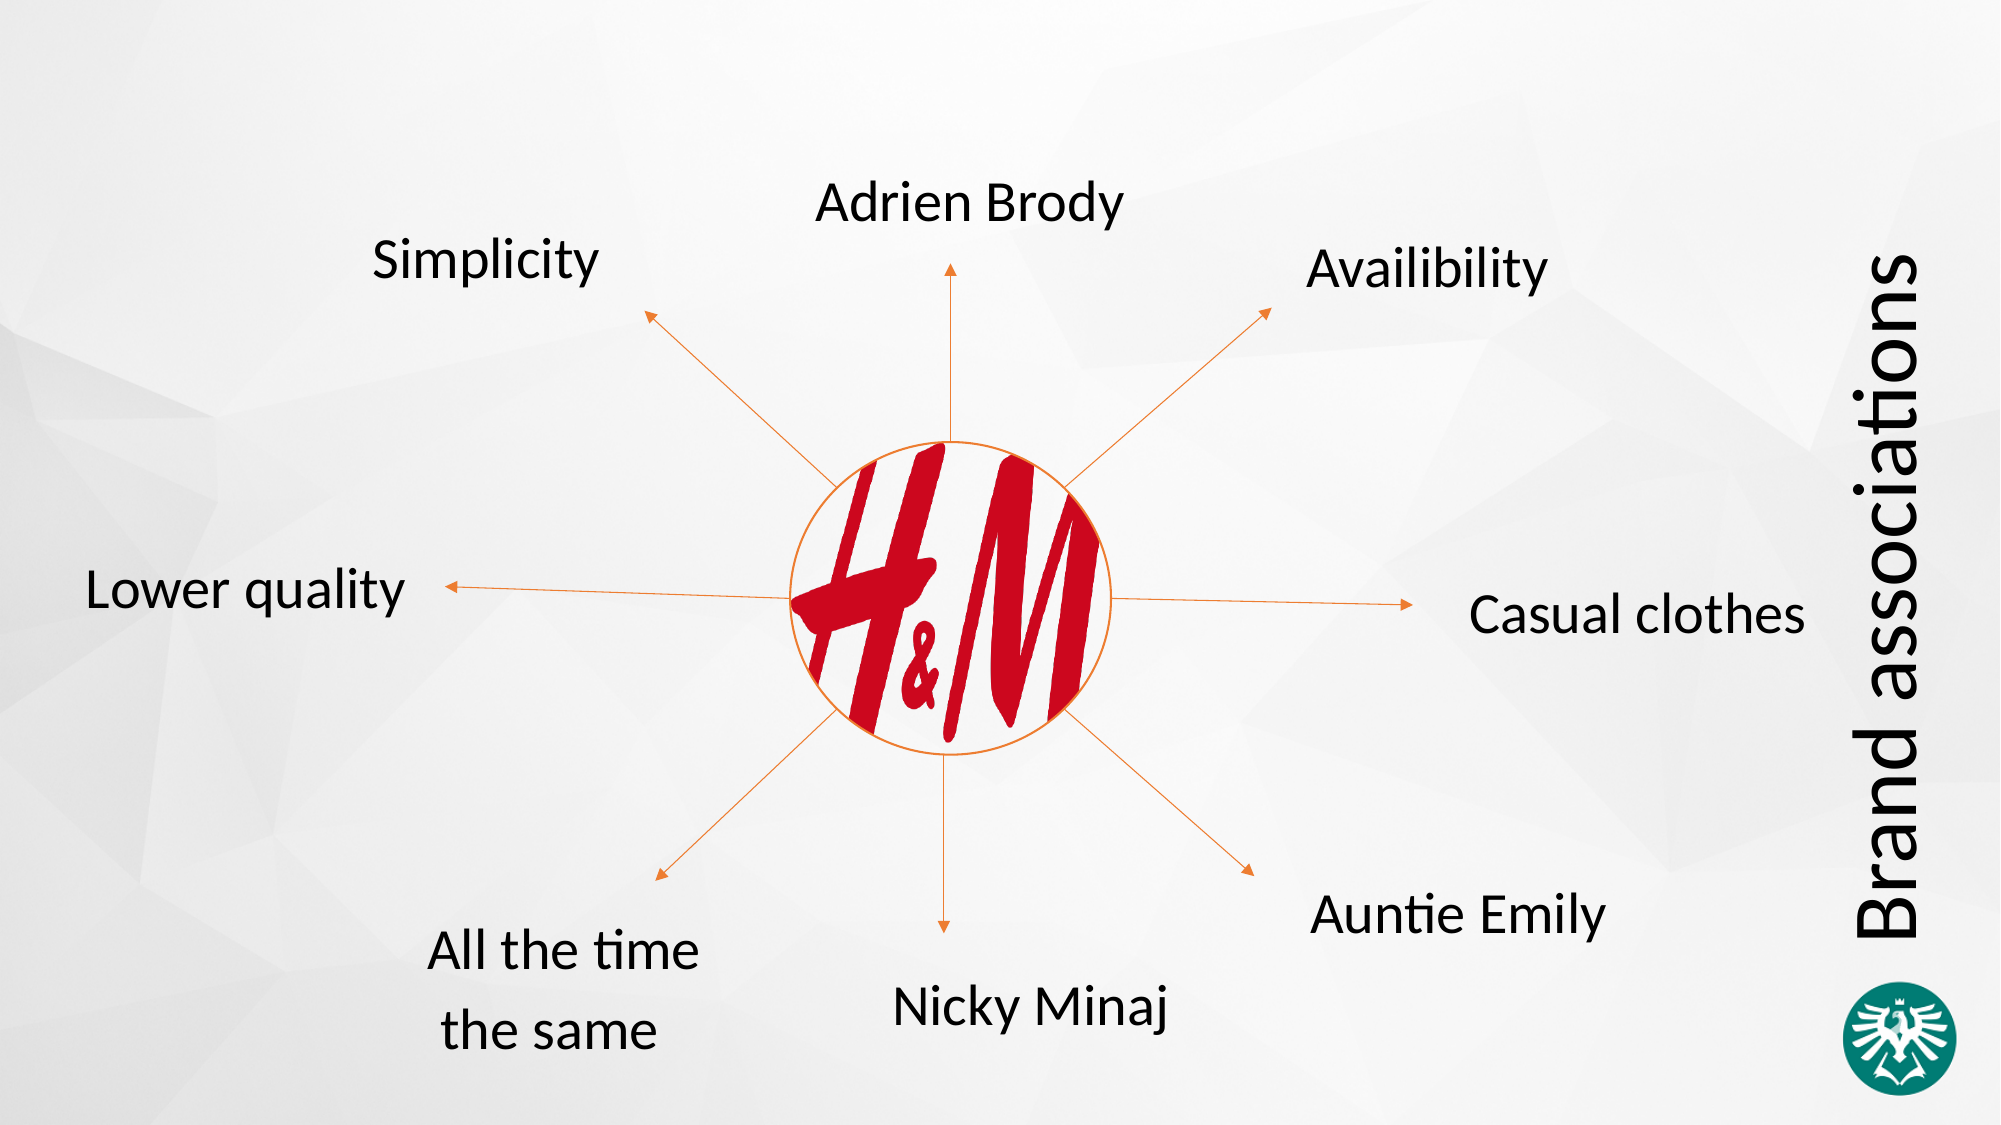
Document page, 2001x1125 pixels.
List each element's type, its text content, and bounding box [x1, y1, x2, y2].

text_box Casual clothes [1424, 557, 1817, 755]
text_box Brand associations [1817, 244, 1959, 960]
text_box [1063, 307, 1272, 488]
picture [0, 0, 2001, 1125]
text_box Simplicity [328, 201, 735, 317]
text_box All the time the same [346, 893, 753, 1090]
text_box Auntie Emily [1265, 857, 1673, 973]
text_box Lower quality [41, 531, 448, 654]
text_box [789, 441, 1113, 756]
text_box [1110, 598, 1413, 605]
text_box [1063, 708, 1255, 877]
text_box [655, 708, 838, 881]
text_box Nicky Minaj [847, 949, 1255, 1065]
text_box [644, 310, 838, 488]
text_box Availibility [1261, 211, 1764, 327]
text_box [444, 586, 791, 599]
text_box Adrien Brody [770, 144, 1178, 261]
